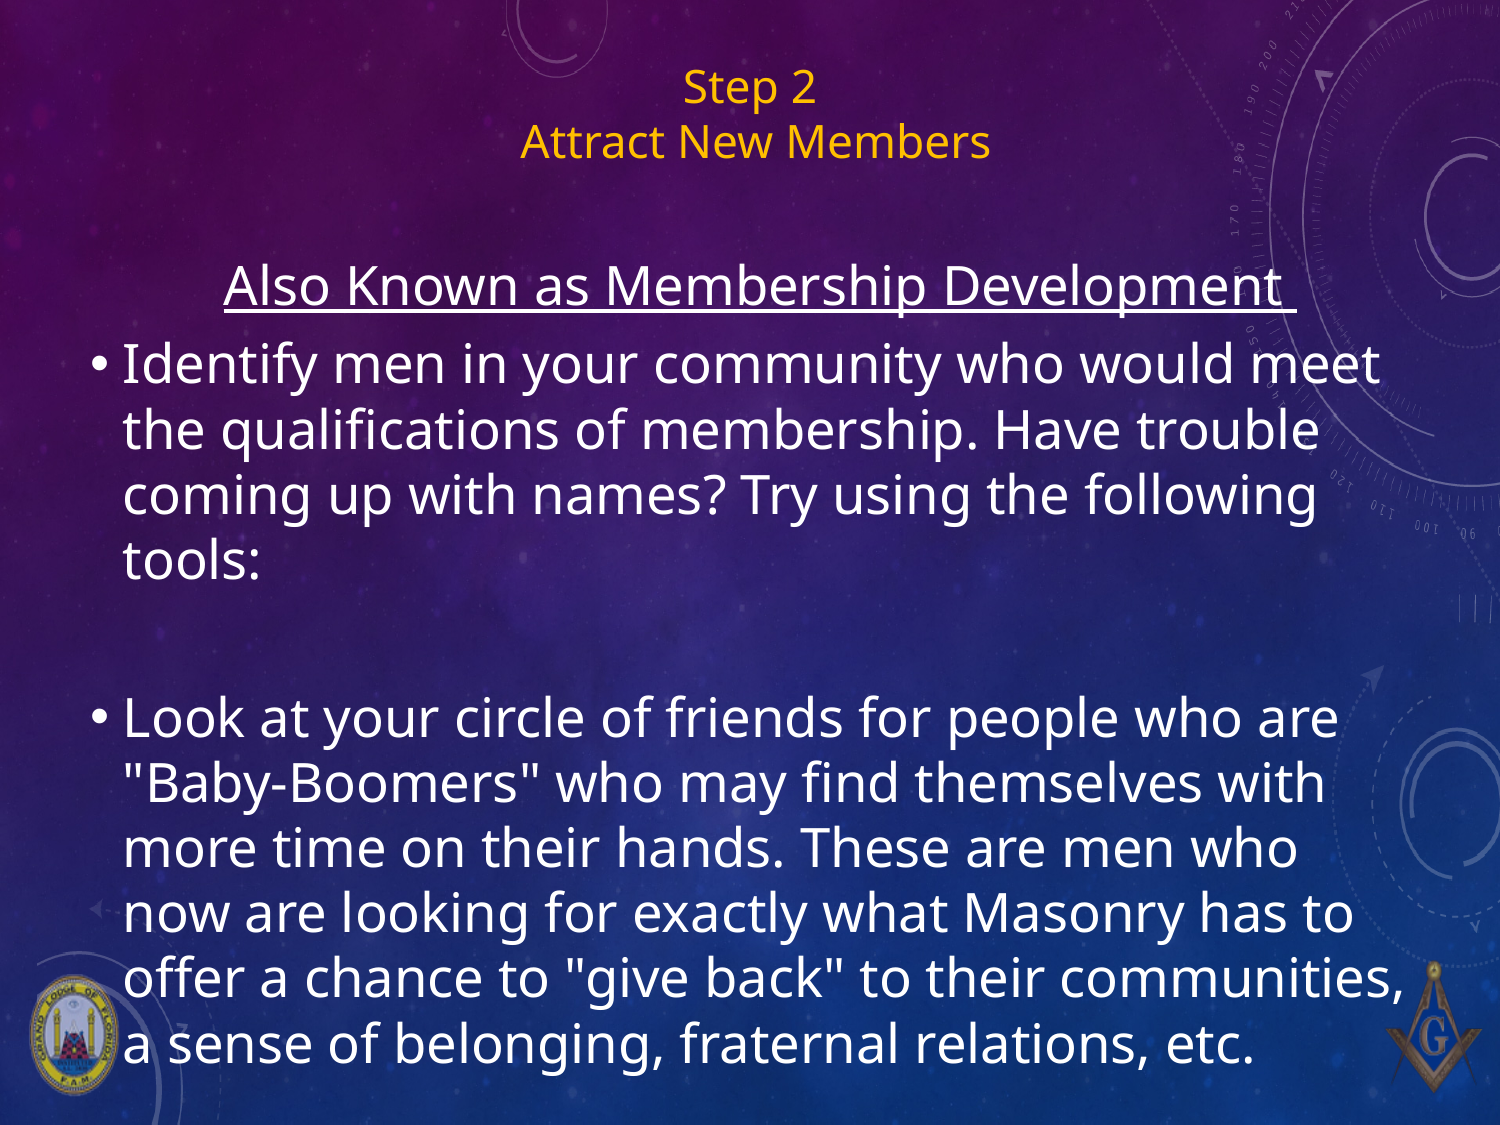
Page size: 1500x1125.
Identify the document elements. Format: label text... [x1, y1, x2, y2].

picture [0, 0, 1500, 1125]
list Also Known as Membership Development Identify men in your community who would meet the qualifications of membership. Have trouble coming up with names? Try using the following tools: Look at your circle of friends for people who are "Baby-Boomers" who may find themselves with more time on their hands. These are men who now are looking for exactly what Masonry has to offer a chance to "give back" to their communities, a sense of belonging, fraternal relations, etc. [75, 237, 1425, 1088]
title Step 2 Attract New Members [75, 0, 1425, 225]
